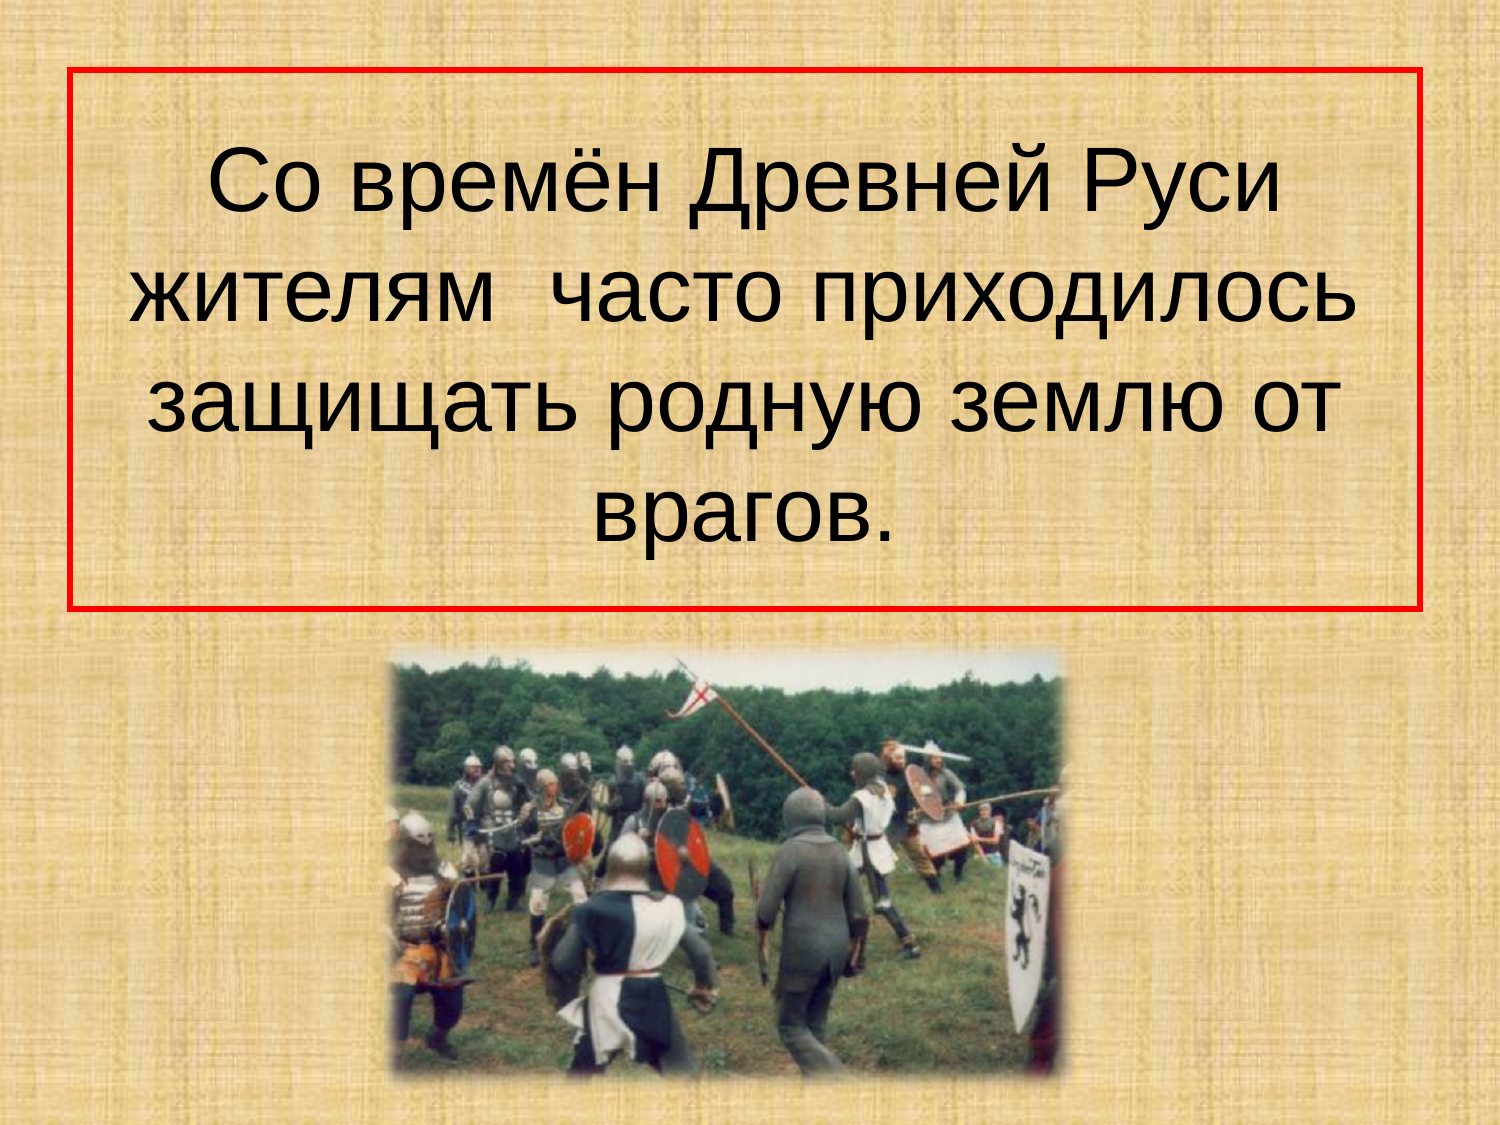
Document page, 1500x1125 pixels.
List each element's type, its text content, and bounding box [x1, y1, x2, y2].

picture [0, 0, 1500, 1125]
title Со времён Древней Руси жителям часто приходилось защищать родную землю от врагов. [70, 70, 1421, 610]
